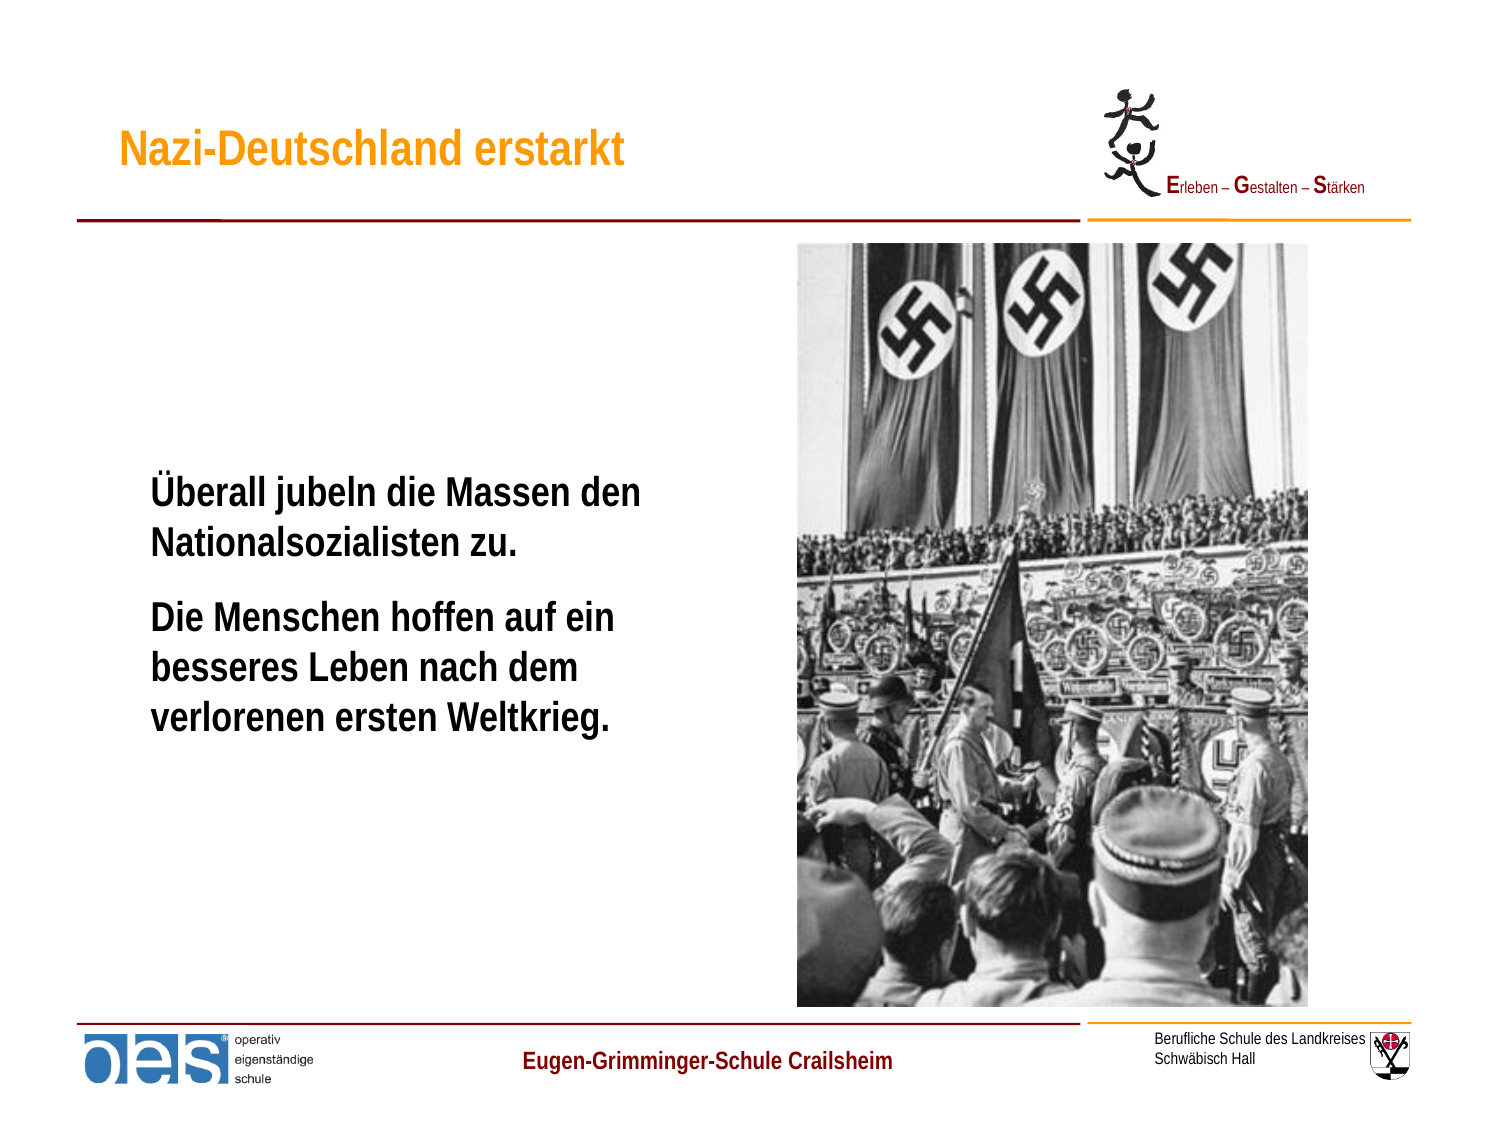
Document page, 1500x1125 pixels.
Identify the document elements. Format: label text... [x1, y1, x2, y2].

text_box Überall jubeln die Massen den Nationalsozialisten zu. Die Menschen hoffen auf ein besseres Leben nach dem verlorenen ersten Weltkrieg. [135, 457, 668, 748]
picture [1104, 89, 1161, 197]
picture [1370, 1032, 1410, 1080]
picture [796, 243, 1308, 1007]
text_box Nazi-Deutschland erstarkt [104, 108, 641, 184]
picture [76, 1034, 313, 1090]
